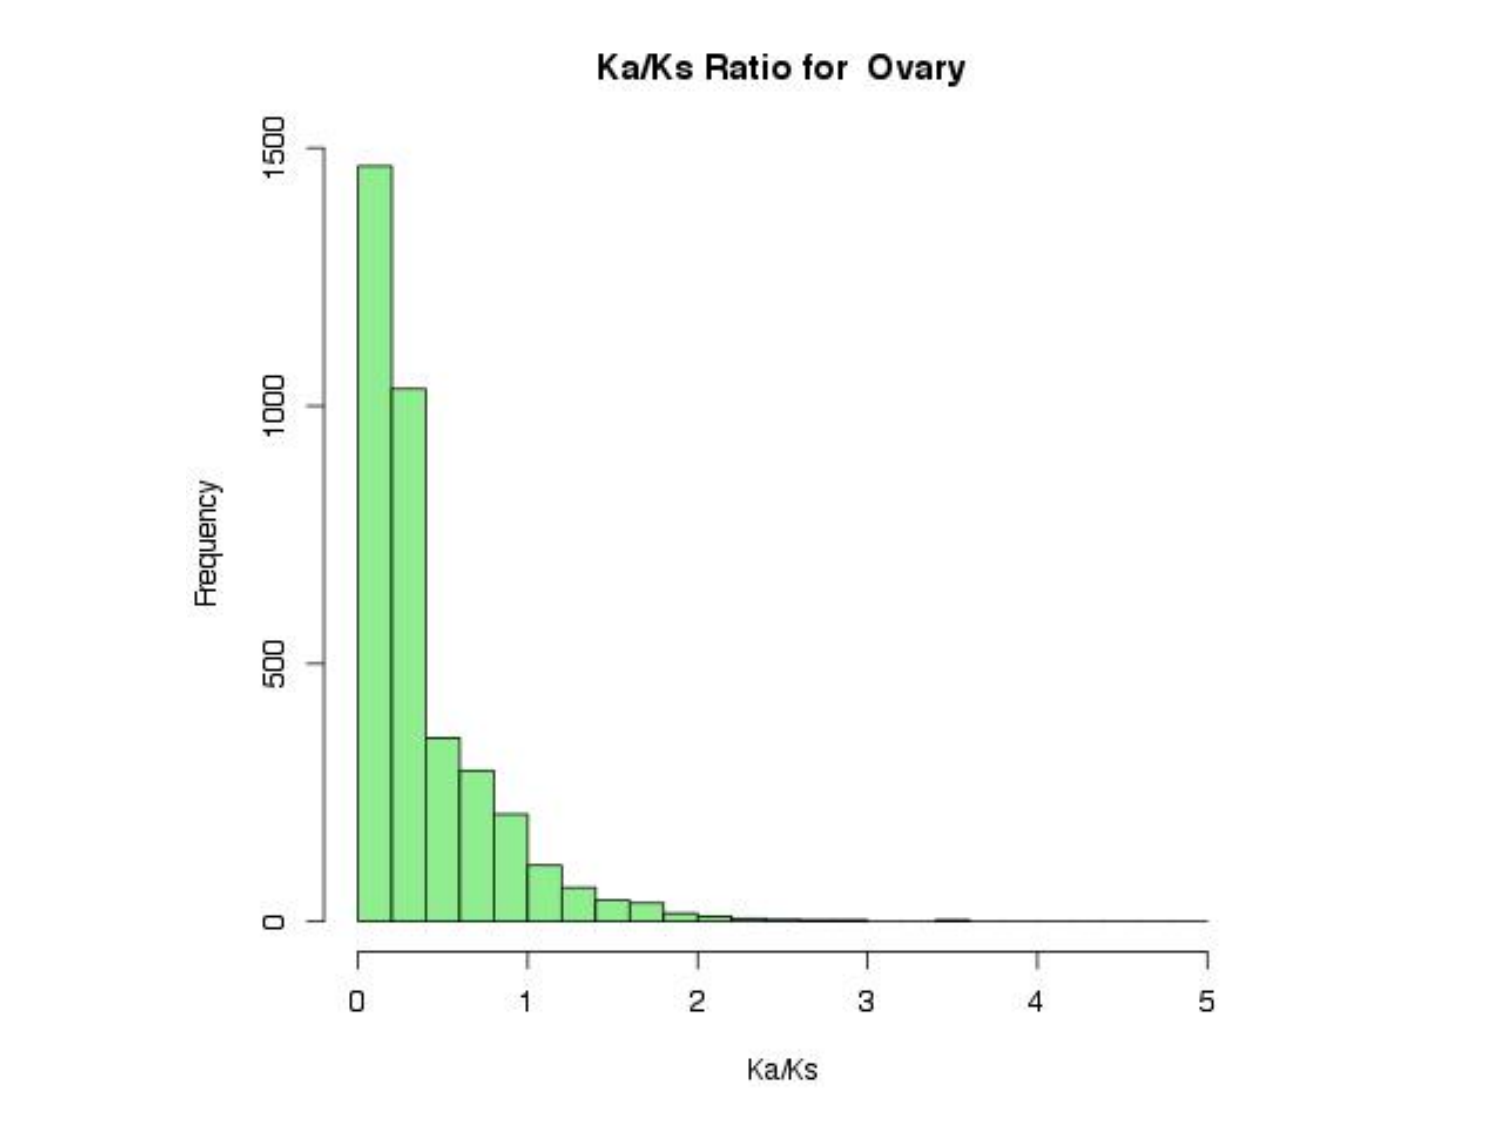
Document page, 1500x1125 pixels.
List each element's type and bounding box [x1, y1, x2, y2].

picture [186, 0, 1313, 1125]
